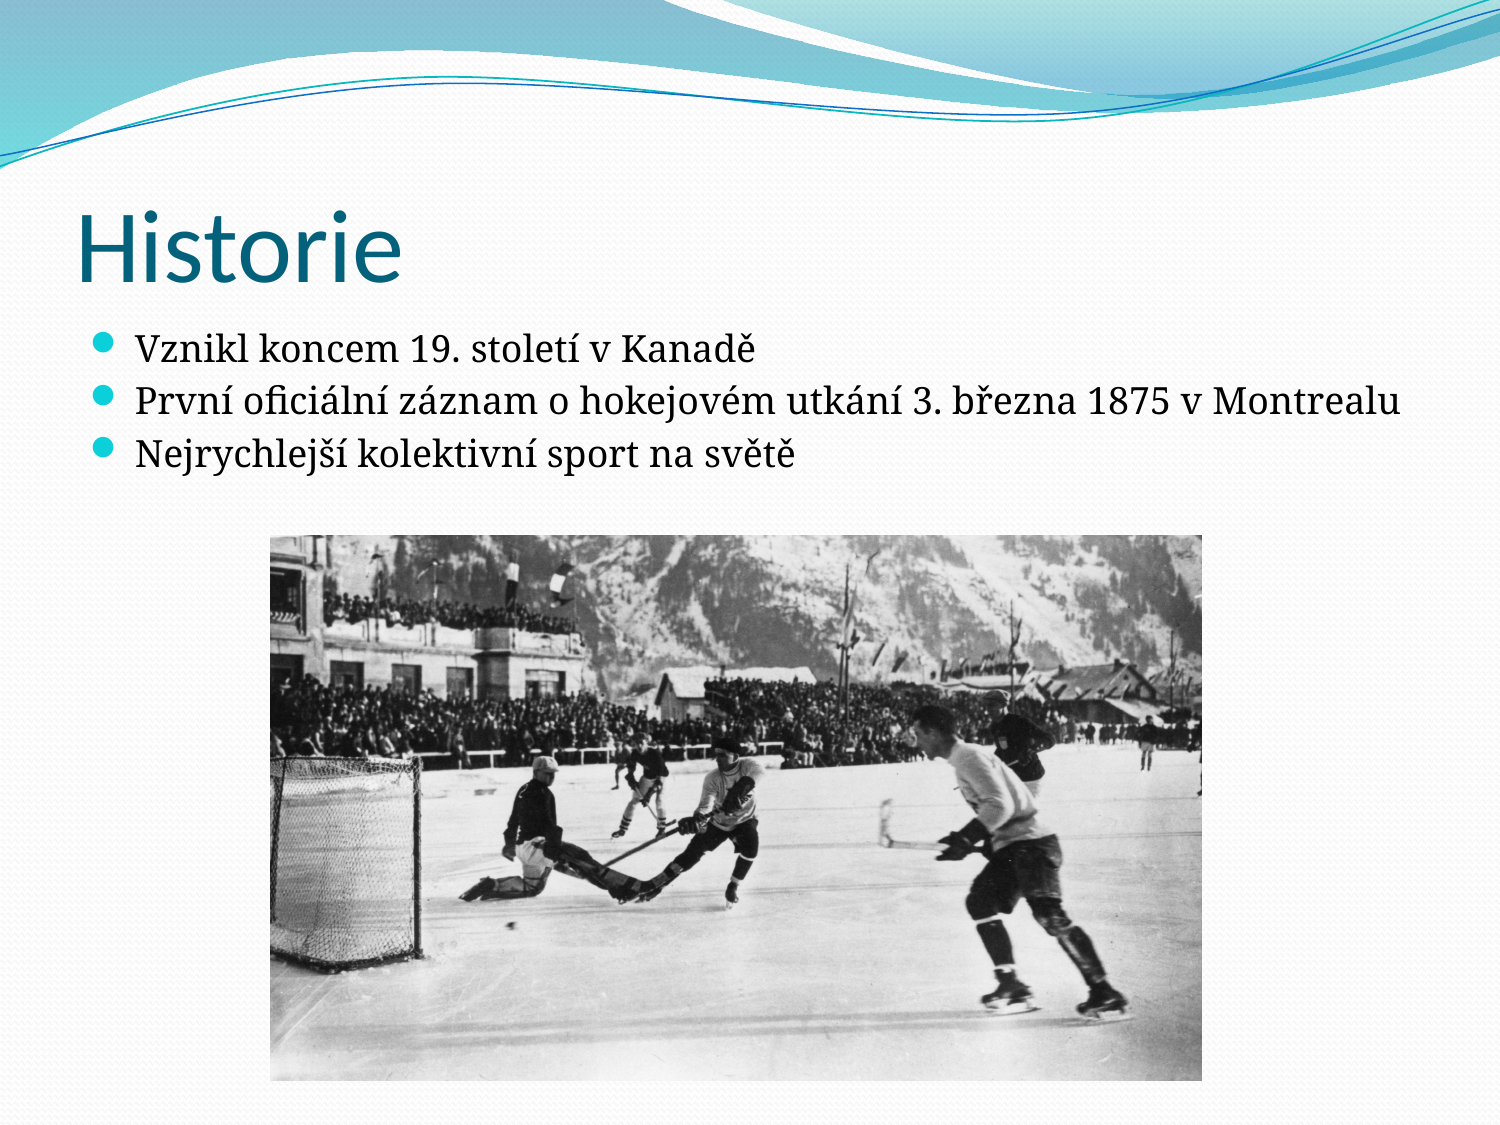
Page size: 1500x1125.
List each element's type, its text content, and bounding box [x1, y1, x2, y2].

list Vznikl koncem 19. století v Kanadě První oficiální záznam o hokejovém utkání 3. března 1875 v Montrealu Nejrychlejší kolektivní sport na světě [75, 317, 1425, 1038]
picture [270, 535, 1203, 1081]
title Historie [75, 115, 1425, 303]
